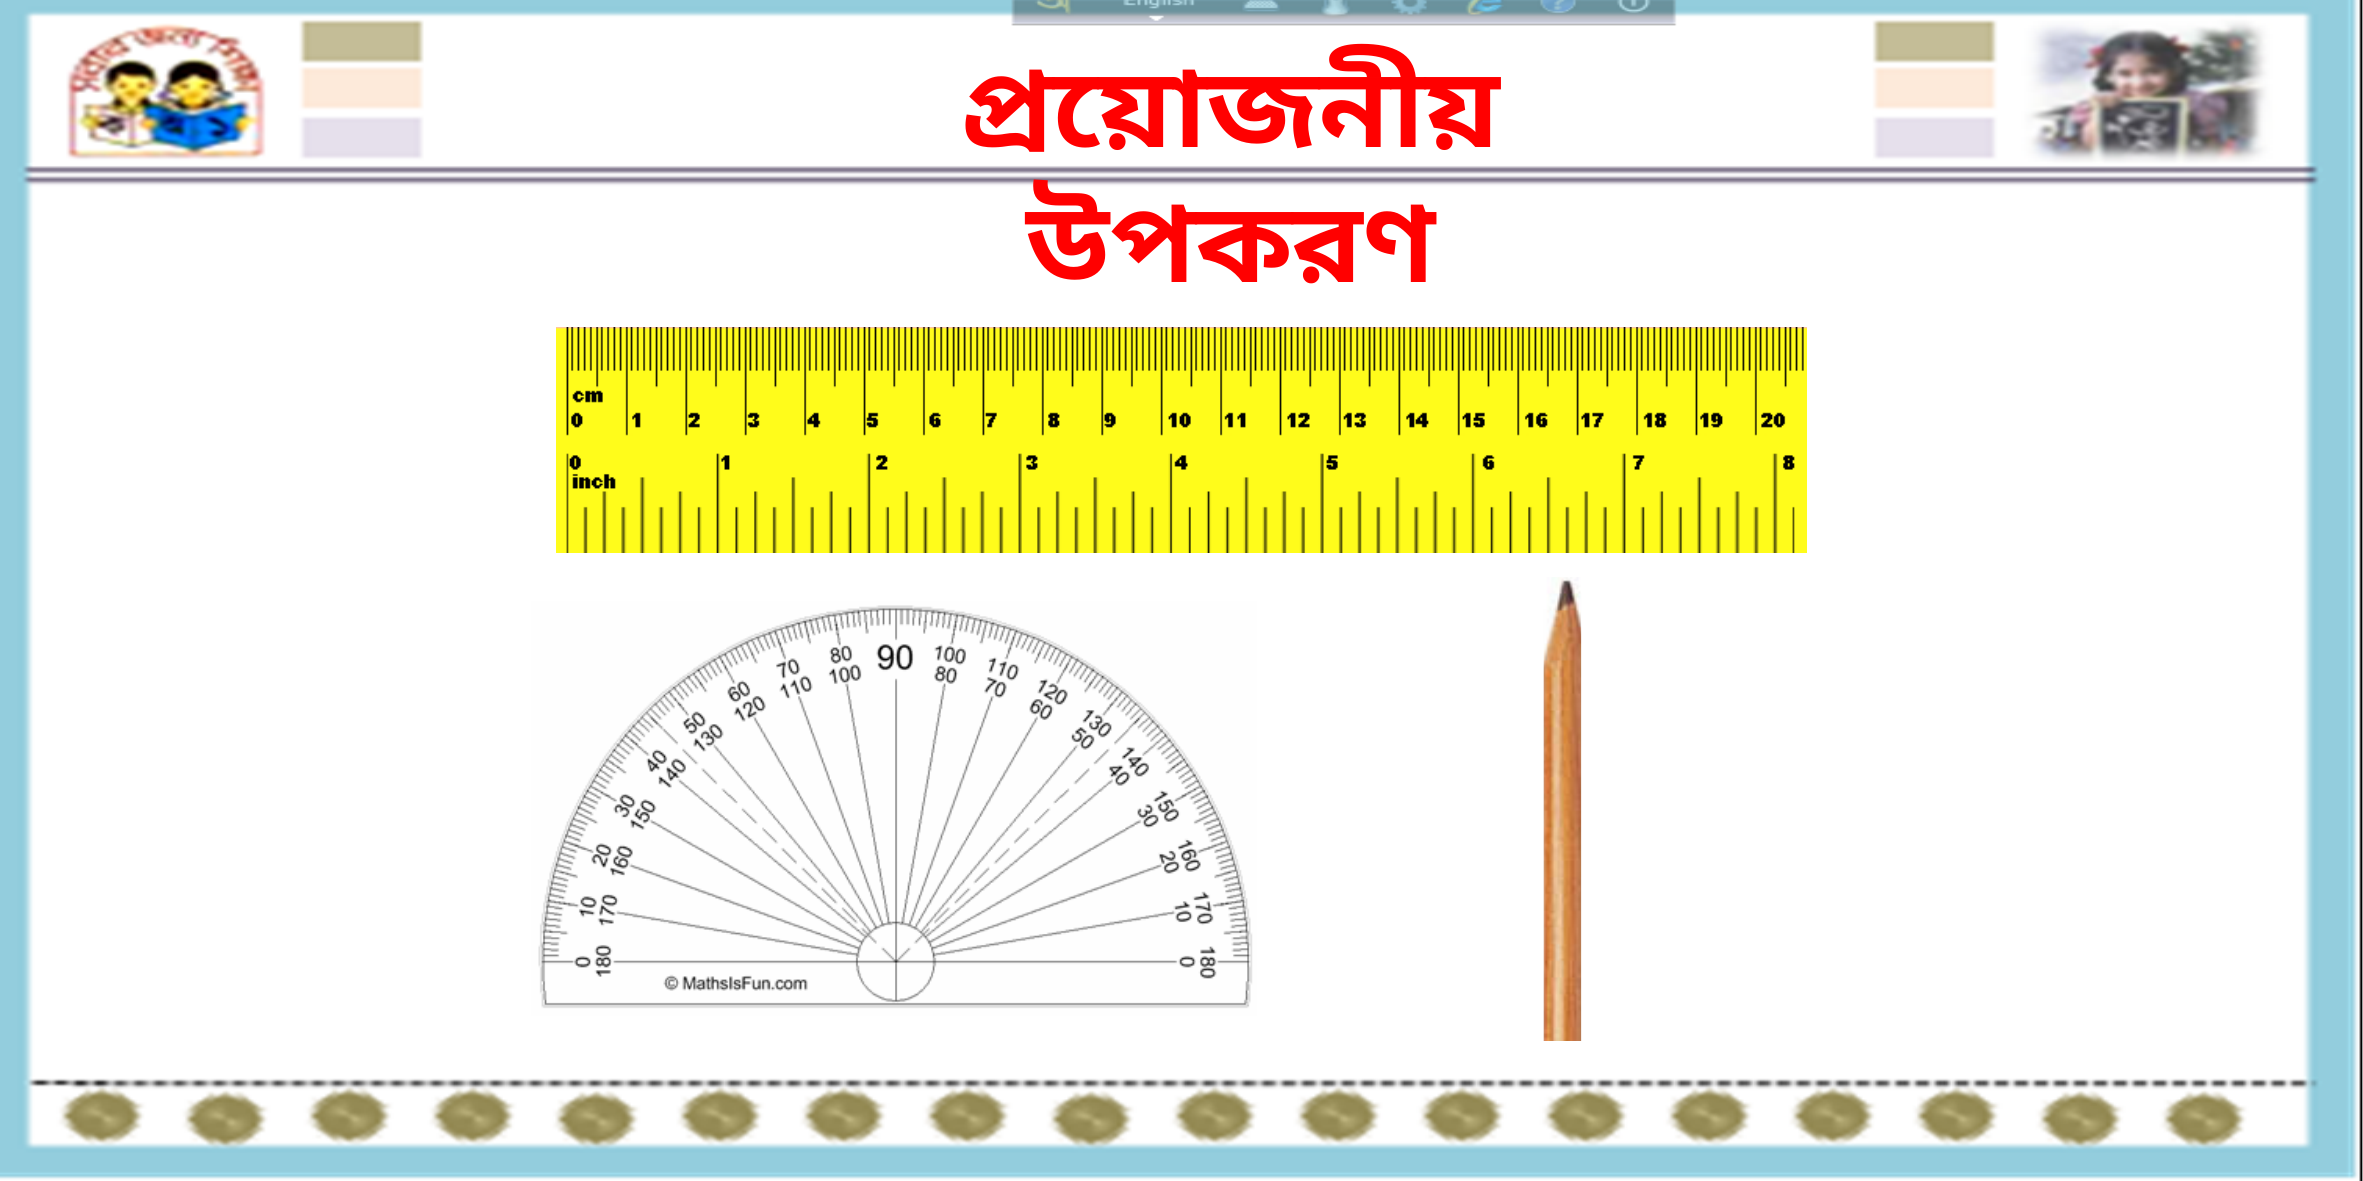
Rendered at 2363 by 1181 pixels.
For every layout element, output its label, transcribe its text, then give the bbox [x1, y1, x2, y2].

text_box প্রয়োজনীয় উপকরণ [831, 27, 1632, 313]
picture [0, 0, 2363, 1181]
